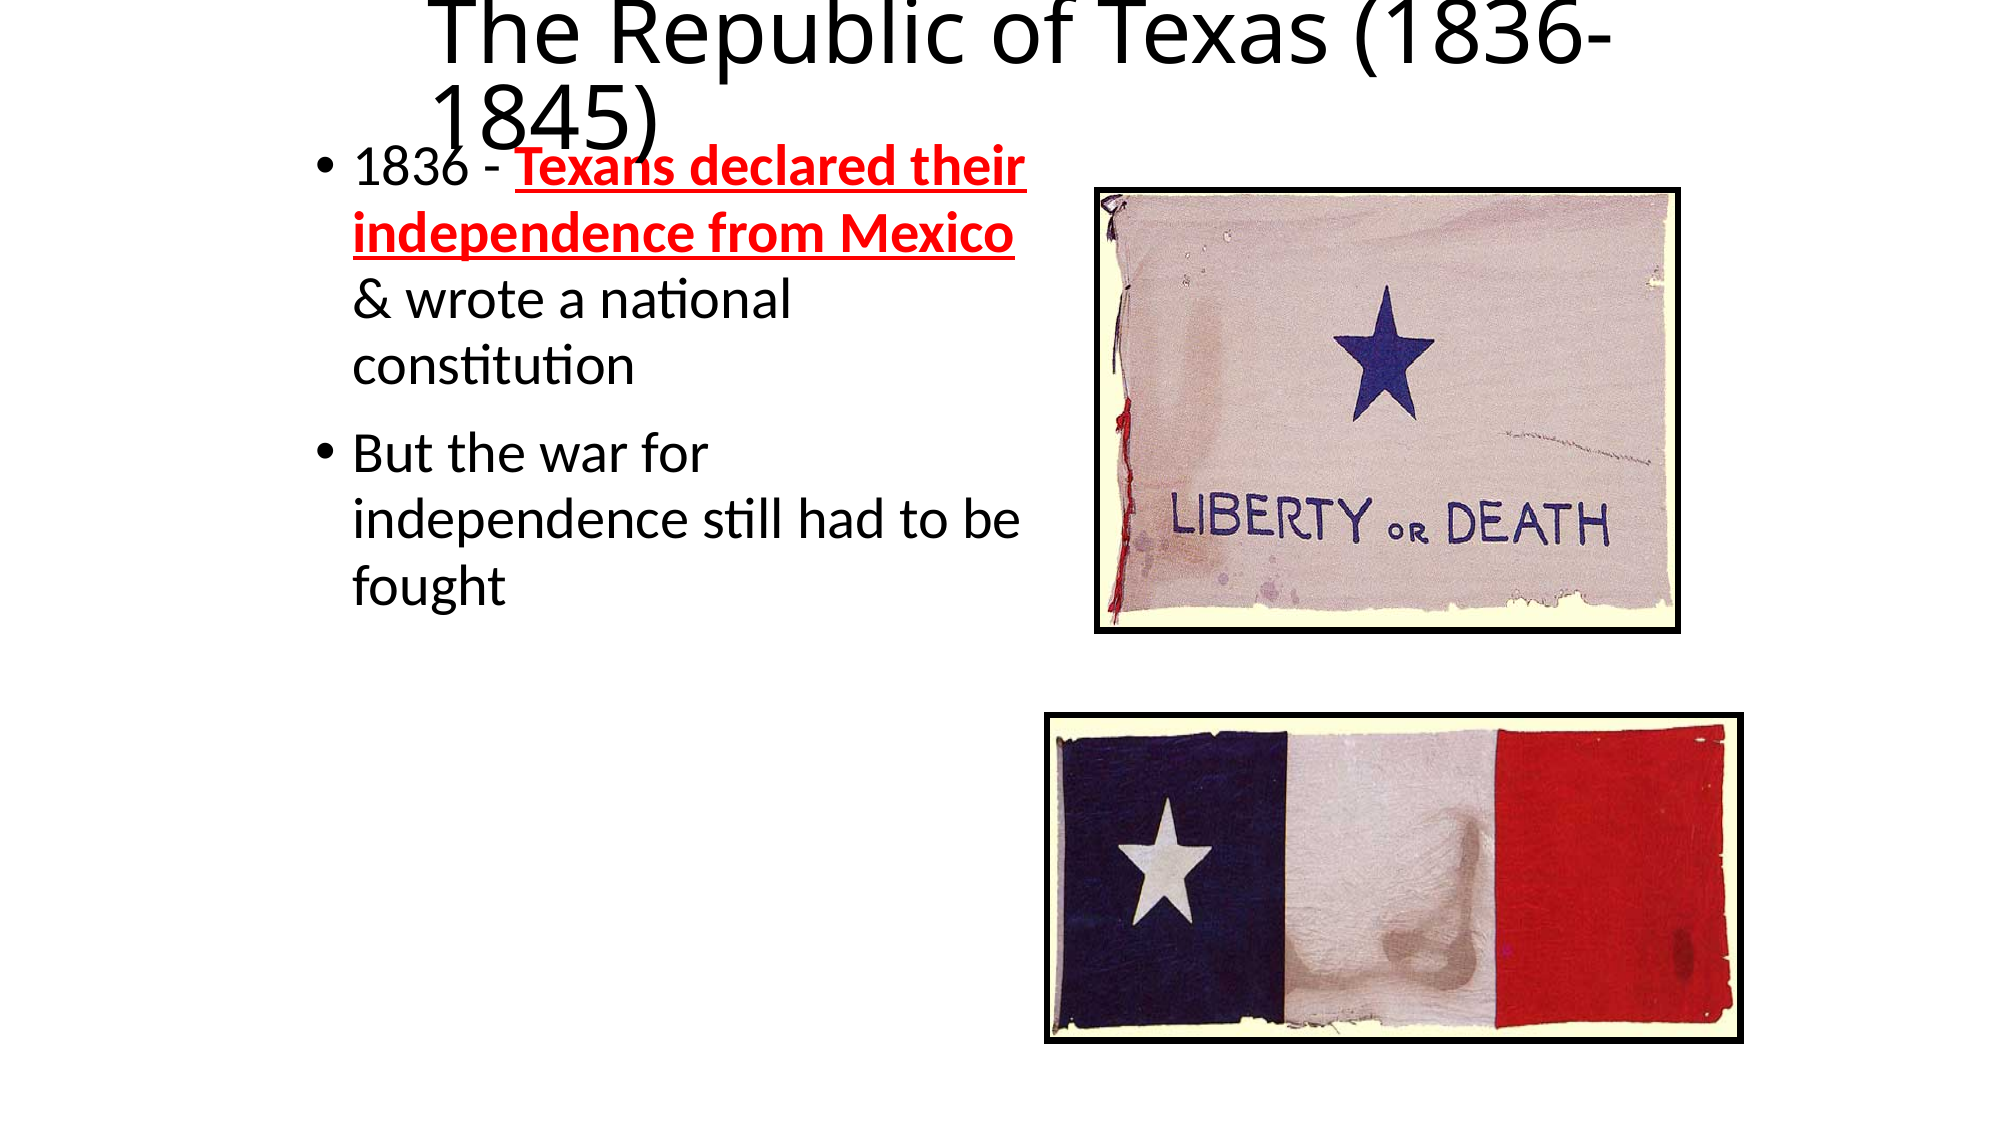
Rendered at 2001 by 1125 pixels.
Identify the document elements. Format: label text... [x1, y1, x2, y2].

list 1836 - Texans declared their independence from Mexico & wrote a national constitution But the war for independence still had to be fought [300, 125, 1050, 1125]
picture [1049, 718, 1738, 1038]
picture [1099, 193, 1676, 628]
title The Republic of Texas (1836-1845) [412, 0, 1750, 163]
